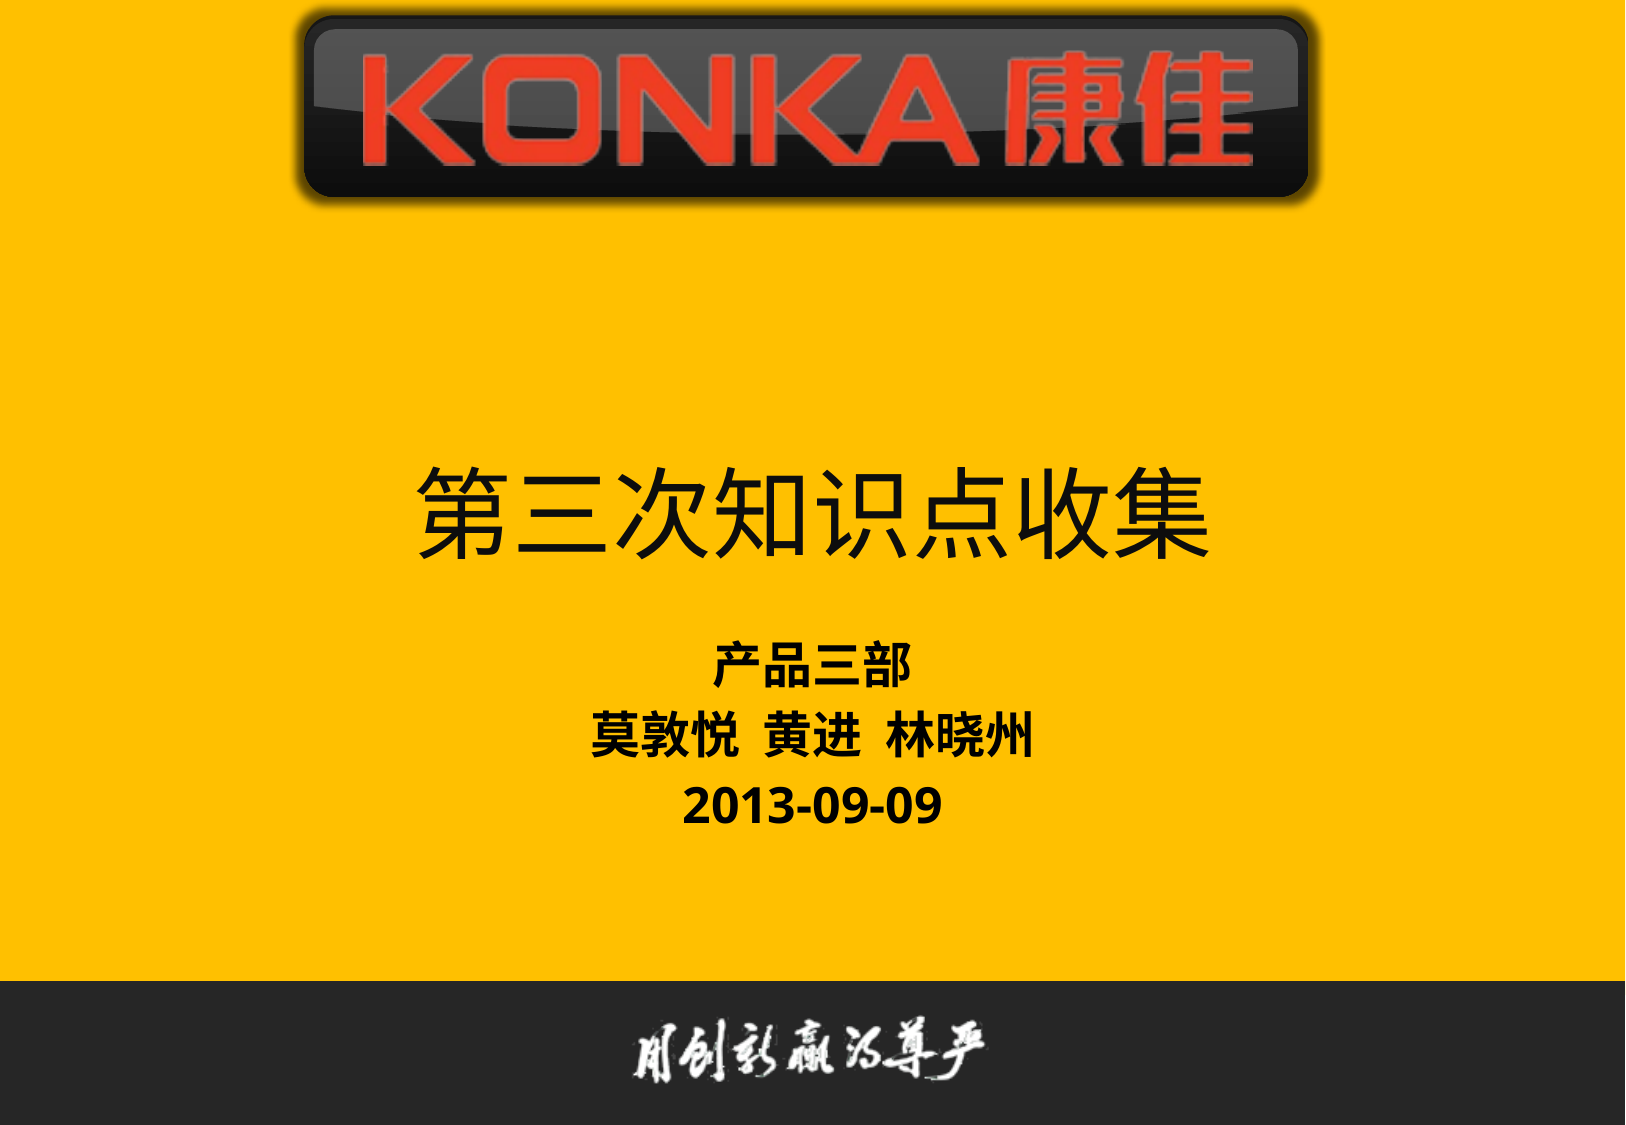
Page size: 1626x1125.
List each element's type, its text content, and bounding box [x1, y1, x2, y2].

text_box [304, 18, 1309, 198]
picture [626, 1006, 1011, 1093]
title 第三次知识点收集 [121, 408, 1504, 615]
subtitle 产品三部 莫敦悦 黄进 林晓州 2013-09-09 [243, 626, 1382, 709]
picture [296, 11, 1329, 162]
